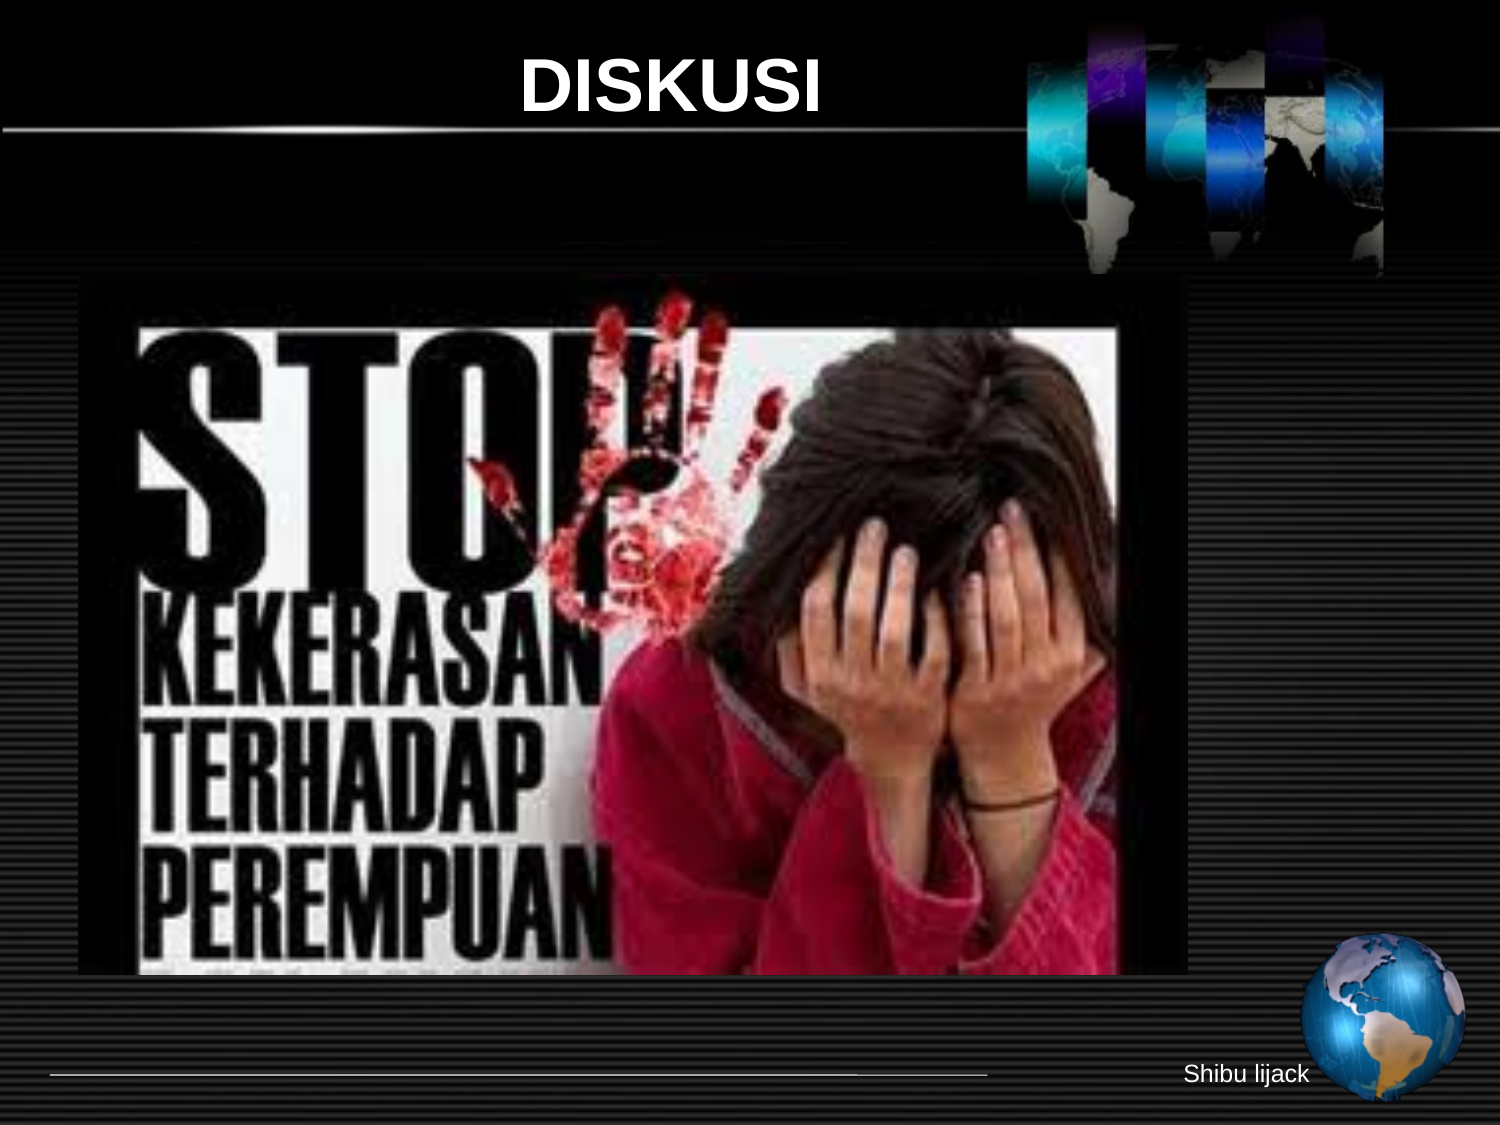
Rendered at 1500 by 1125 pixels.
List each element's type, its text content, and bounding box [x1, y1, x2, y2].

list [78, 274, 1188, 976]
picture [0, 0, 1500, 1125]
footer Shibu lijack [974, 1049, 1326, 1101]
title DISKUSI [74, 43, 1269, 119]
